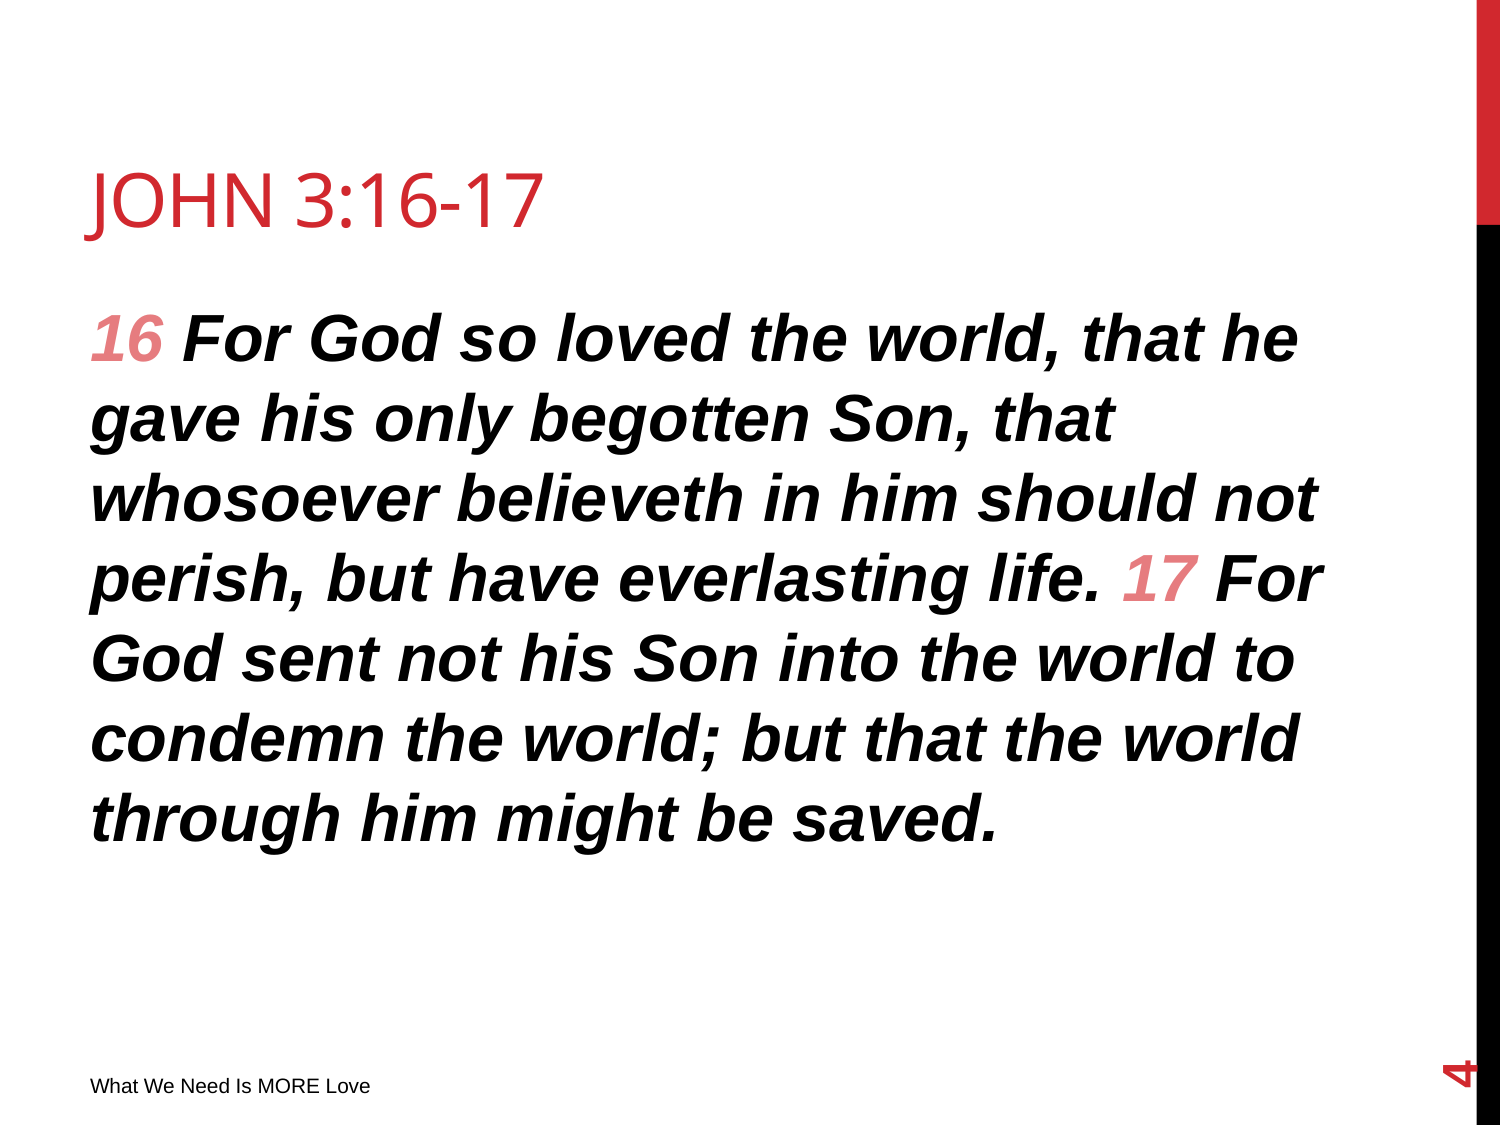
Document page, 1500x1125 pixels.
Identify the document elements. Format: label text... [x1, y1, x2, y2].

footer What We Need Is MORE Love [75, 1065, 638, 1112]
list 16 For God so loved the world, that he gave his only begotten Son, that whosoever believeth in him should not perish, but have everlasting life. 17 For God sent not his Son into the world to condemn the world; but that the world through him might be saved. [75, 287, 1400, 1005]
title John 3:16-17 [75, 25, 1025, 250]
slide_number 4 [1427, 887, 1488, 1104]
